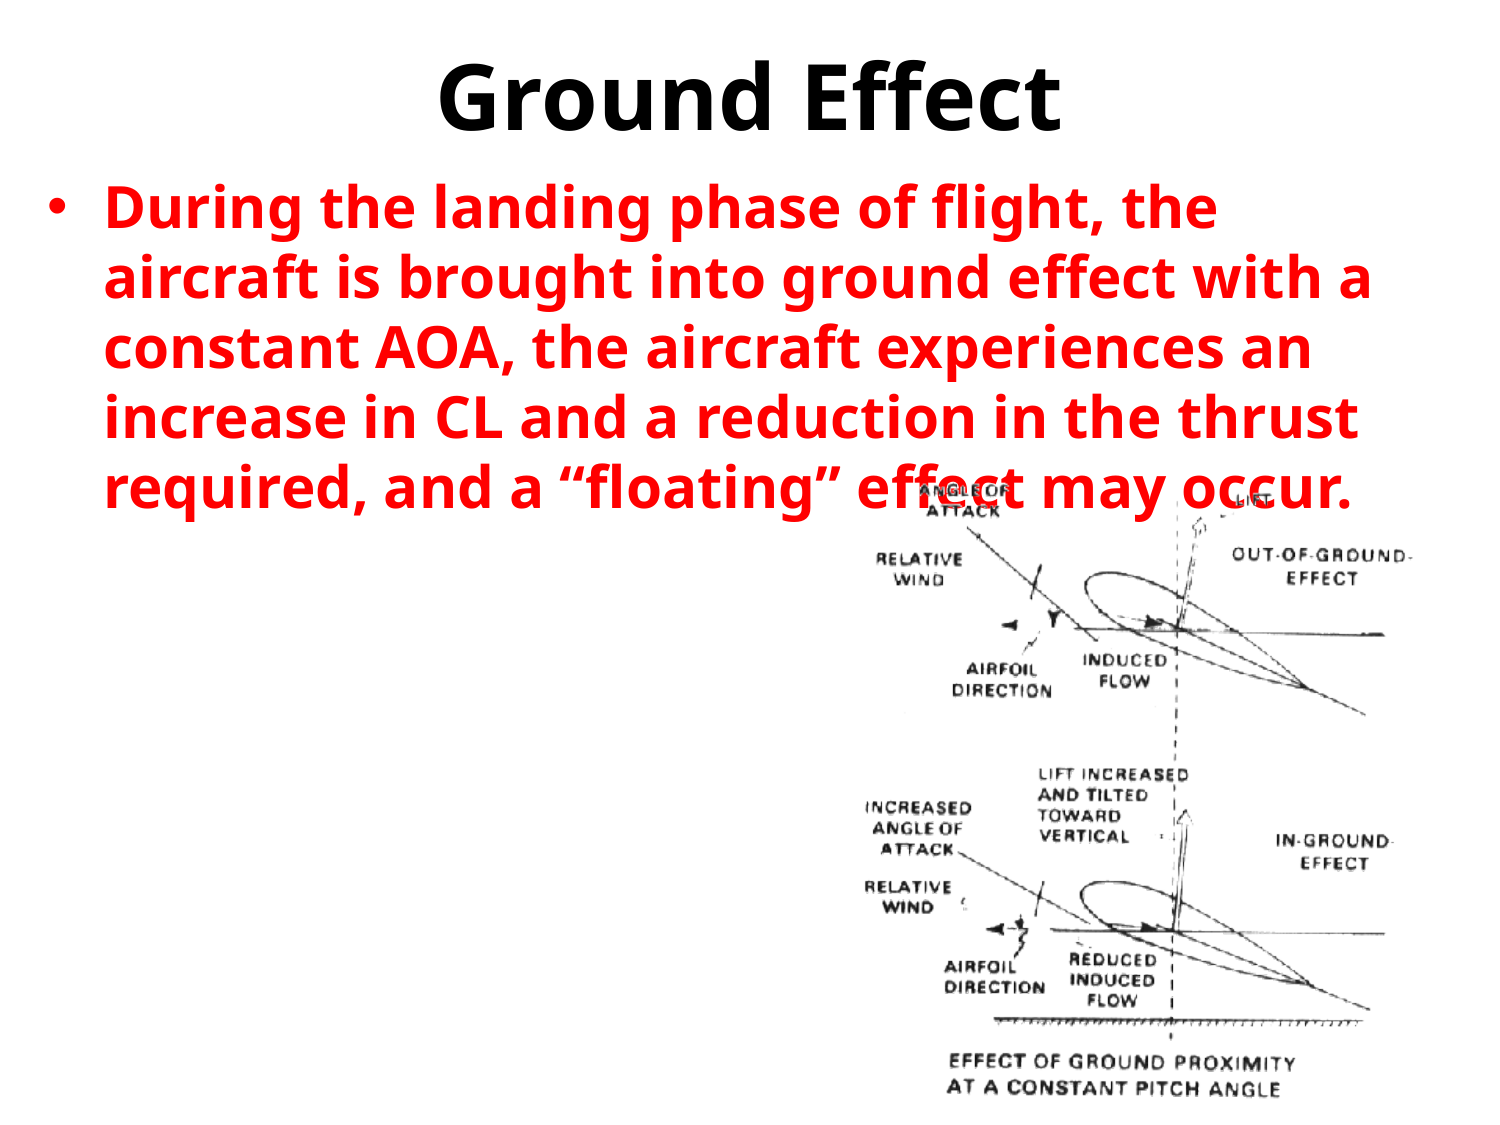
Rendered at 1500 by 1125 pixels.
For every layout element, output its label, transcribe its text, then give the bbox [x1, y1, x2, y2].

text_box During the landing phase of flight, the aircraft is brought into ground effect with a constant AOA, the aircraft experiences an increase in CL and a reduction in the thrust required, and a “floating” effect may occur. [32, 162, 1450, 528]
picture [859, 462, 1424, 1112]
text_box Ground Effect [74, 0, 1425, 188]
